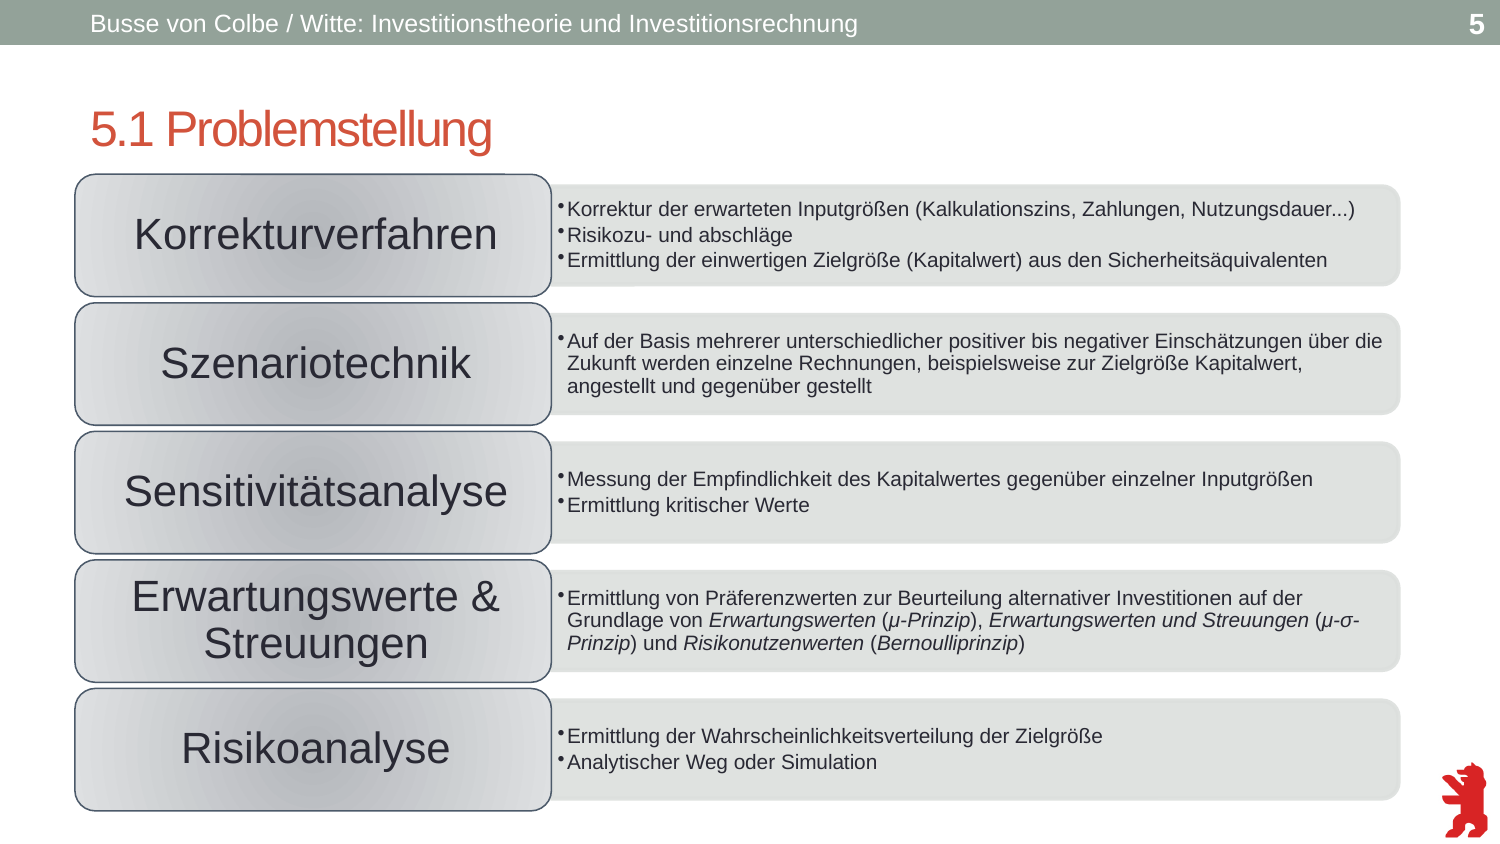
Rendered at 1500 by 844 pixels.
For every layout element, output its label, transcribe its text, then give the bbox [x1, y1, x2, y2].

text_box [74, 173, 1399, 812]
title 5.1 Problemstellung [75, 65, 1425, 188]
picture [1434, 760, 1500, 844]
text_box Busse von Colbe / Witte: Investitionstheorie und Investitionsrechnung [75, 2, 1238, 43]
slide_number 5 [1325, 2, 1500, 43]
